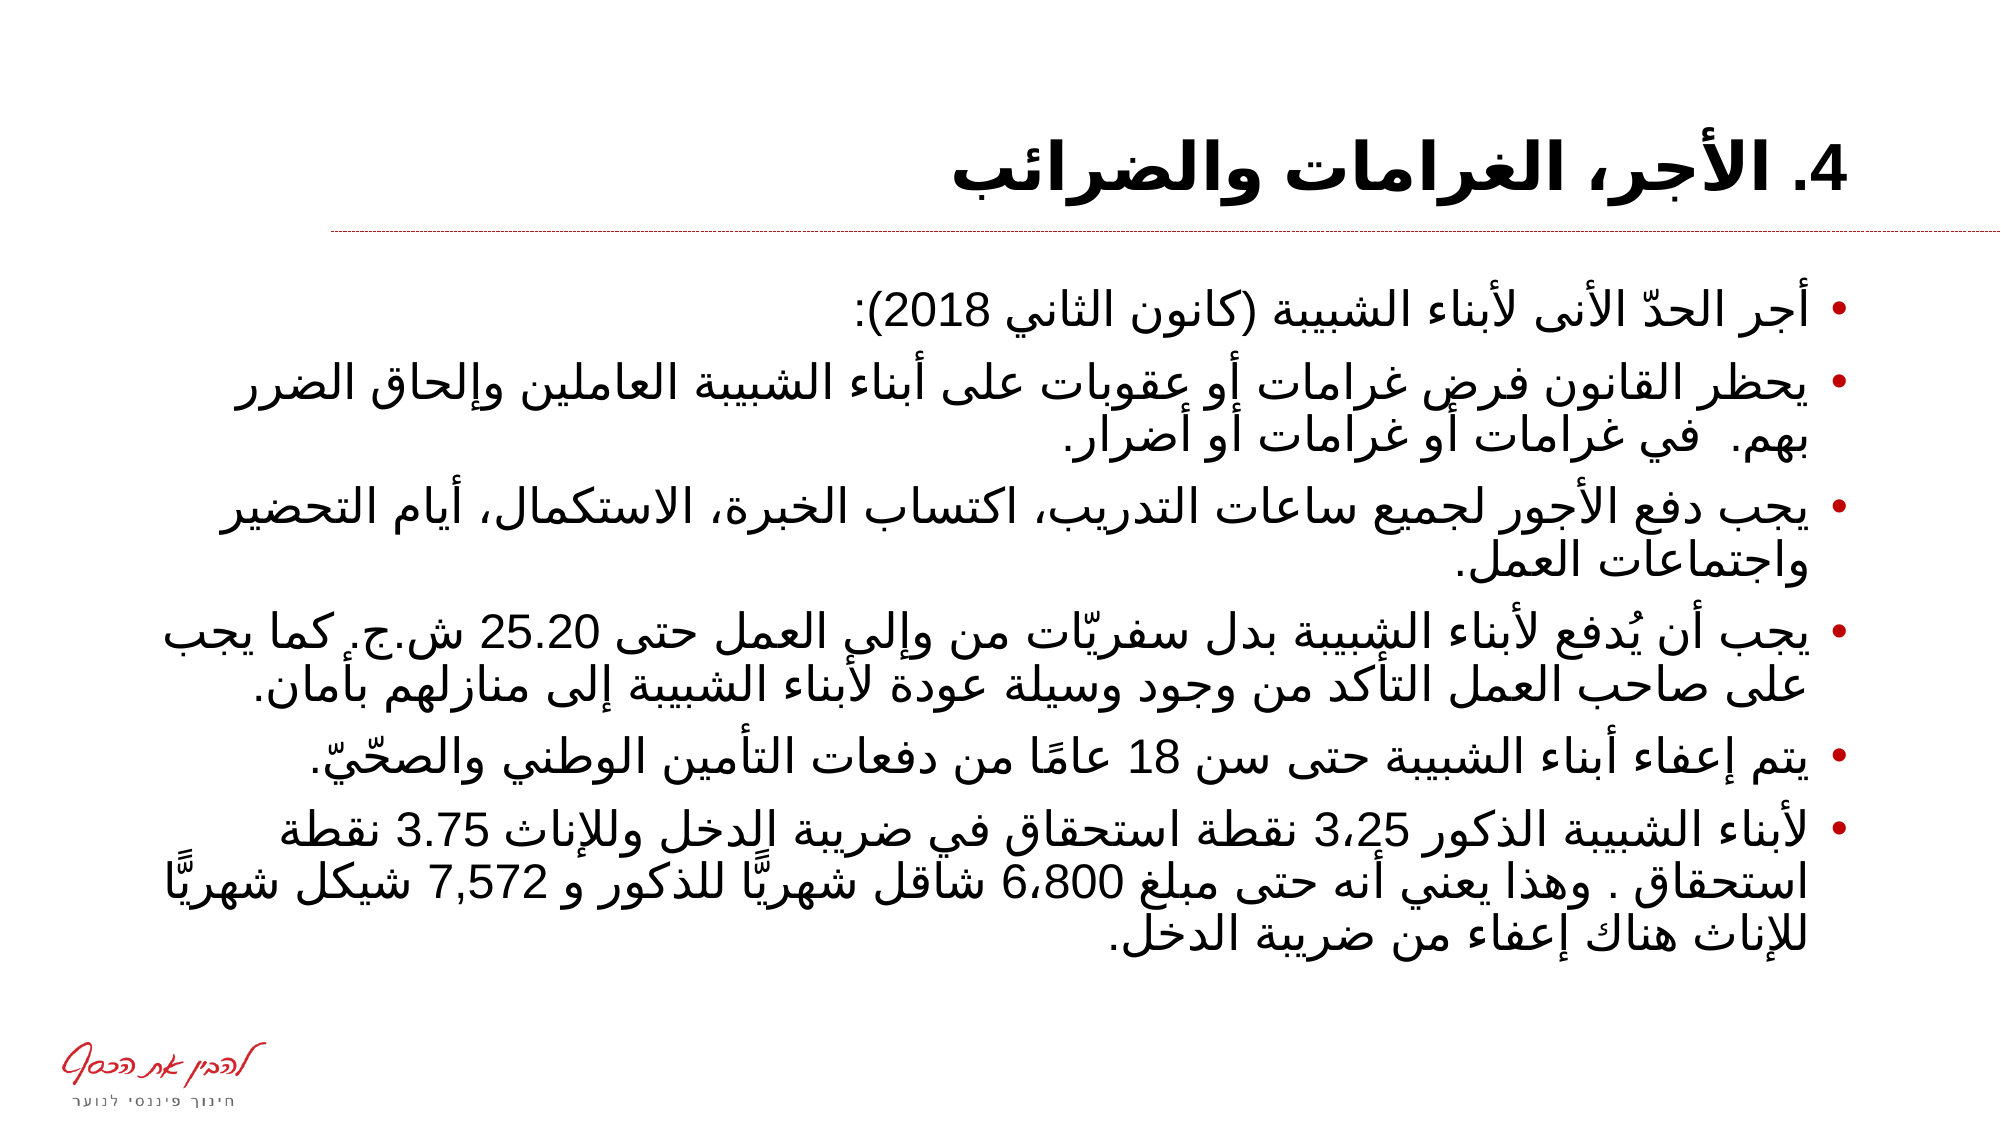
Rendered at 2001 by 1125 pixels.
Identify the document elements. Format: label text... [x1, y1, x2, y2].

title 4. الأجر، الغرامات والضرائب [137, 59, 1863, 277]
list أجر الحدّ الأنى لأبناء الشبيبة (كانون الثاني 2018): يحظر القانون فرض غرامات أو عقوبات على أبناء الشبيبة العاملين وإلحاق الضرر بهم. في غرامات أو غرامات أو أضرار. يجب دفع الأجور لجميع ساعات التدريب، اكتساب الخبرة، الاستكمال، أيام التحضير واجتماعات العمل. يجب أن يُدفع لأبناء الشبيبة بدل سفريّات من وإلى العمل حتى 25.20 ش.ج. كما يجب على صاحب العمل التأكد من وجود وسيلة عودة لأبناء الشبيبة إلى منازلهم بأمان. يتم إعفاء أبناء الشبيبة حتى سن 18 عامًا من دفعات التأمين الوطني والصحّيّ. لأبناء الشبيبة الذكور 3،25 نقطة استحقاق في ضريبة الدخل وللإناث 3.75 نقطة استحقاق . وهذا يعني أنه حتى مبلغ 6،800 شاقل شهريًّا للذكور و 7,572 شيكل شهريًّا للإناث هناك إعفاء من ضريبة الدخل. [137, 277, 1863, 992]
picture [62, 1042, 268, 1108]
